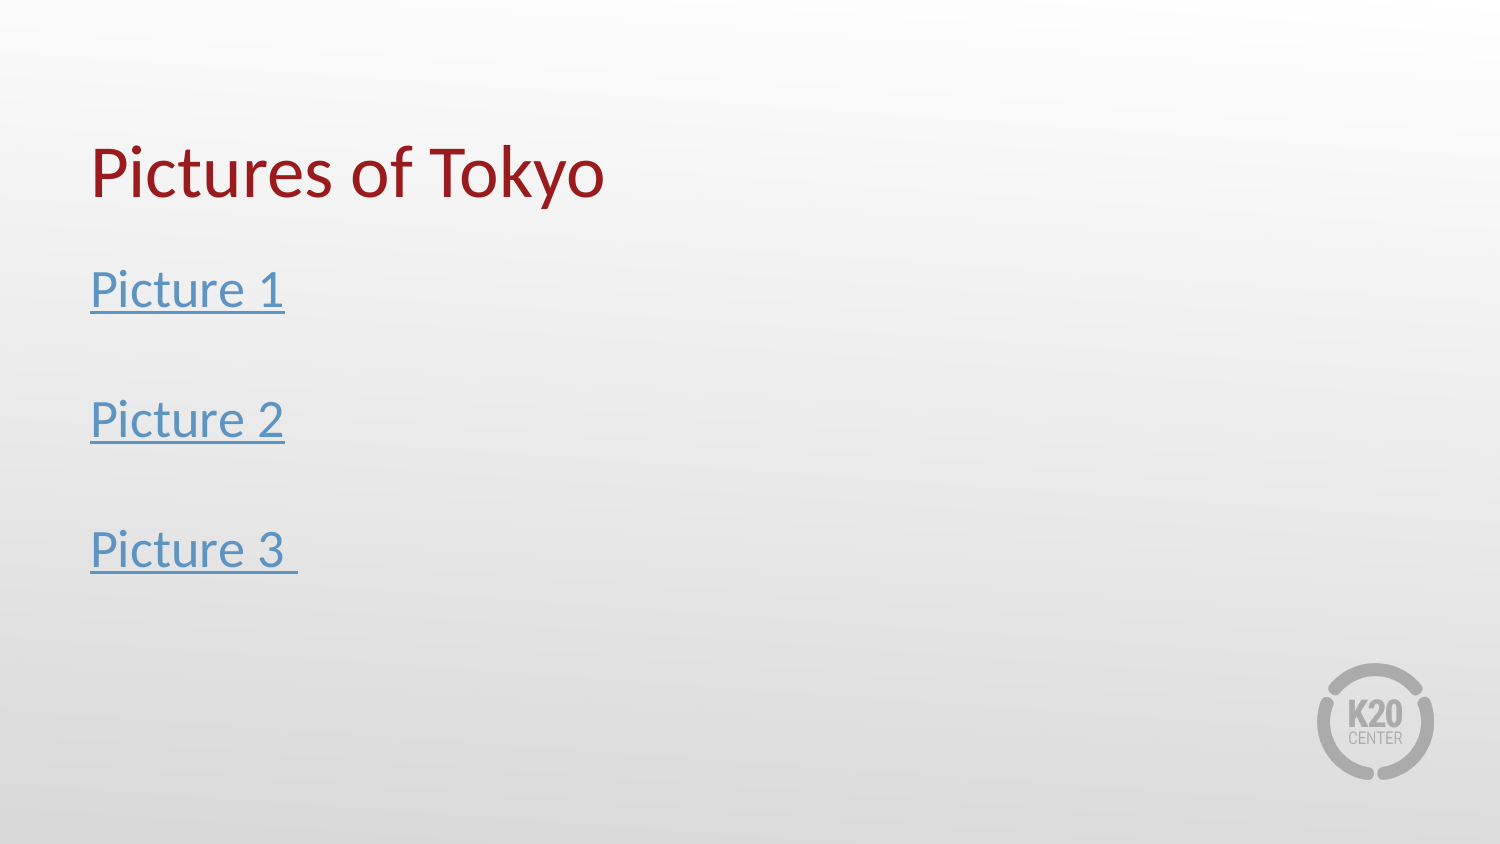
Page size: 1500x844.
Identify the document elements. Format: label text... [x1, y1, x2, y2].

list Picture 1 Picture 2 Picture 3 [75, 238, 1425, 779]
picture [1300, 646, 1451, 797]
title Pictures of Tokyo [75, 86, 1425, 228]
